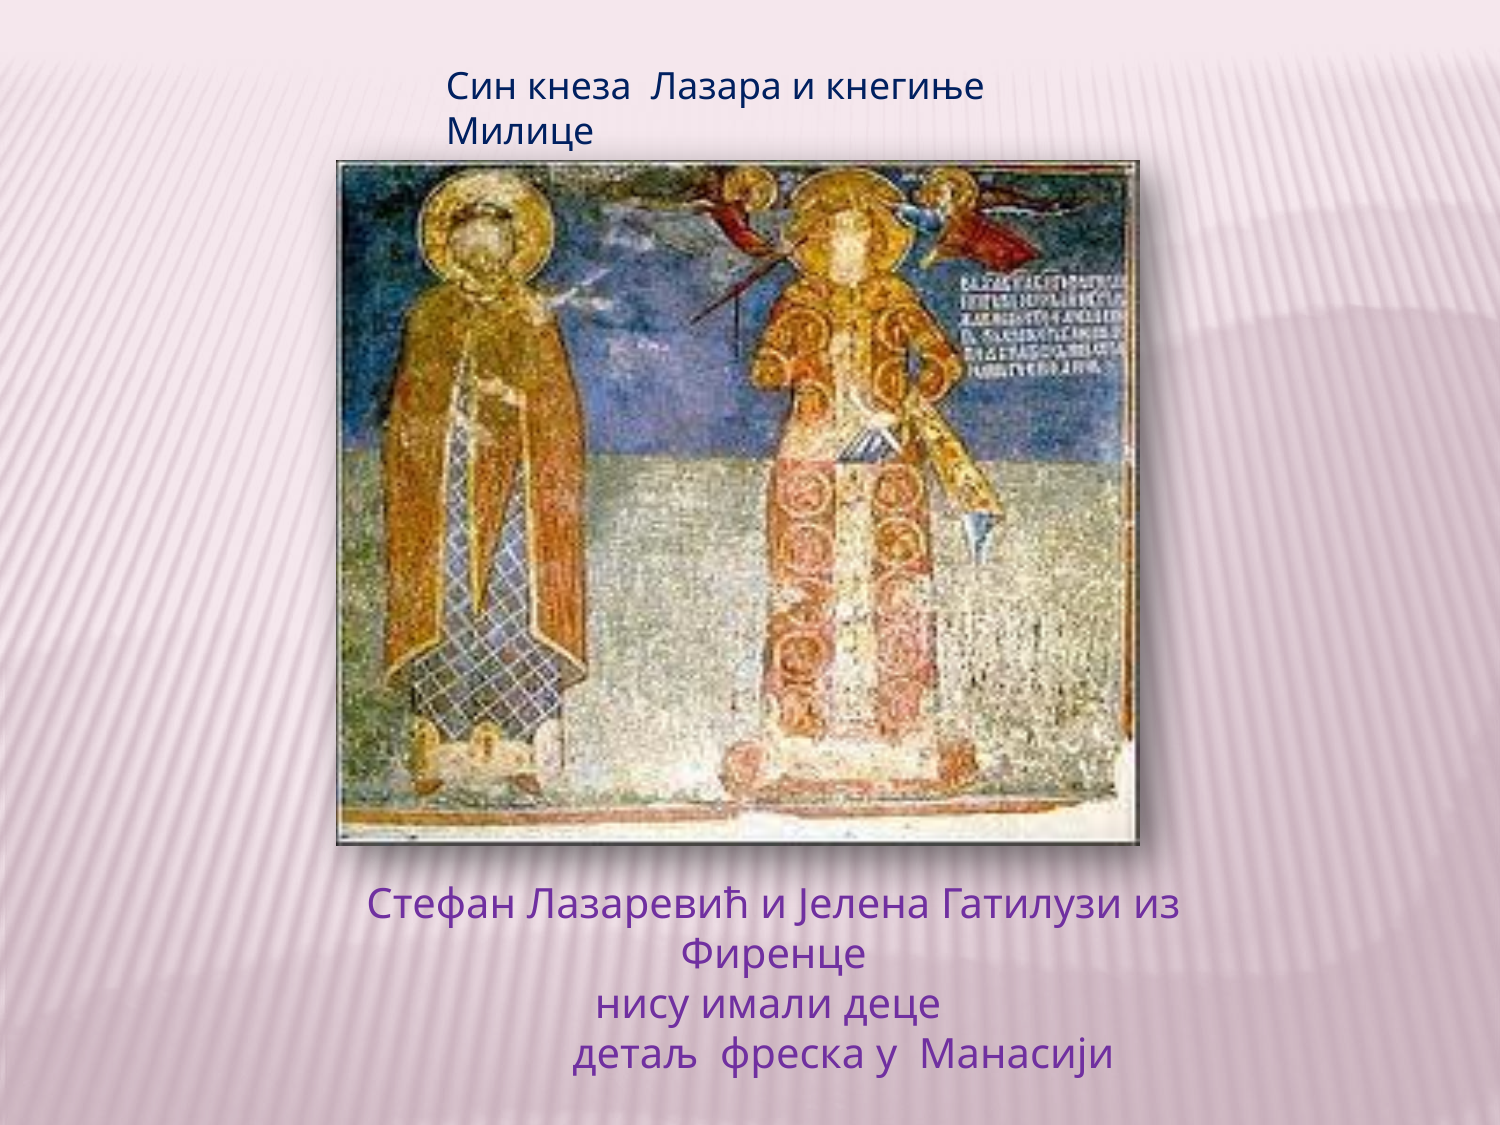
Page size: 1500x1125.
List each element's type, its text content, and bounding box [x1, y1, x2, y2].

text_box Син кнеза Лазара и кнегиње Милице [431, 54, 1128, 158]
text_box Стефан Лазаревић и Јелена Гатилузи из Фиренце нису имали деце детаљ фрескa у Манасији [289, 869, 1258, 1085]
picture [336, 160, 1141, 847]
